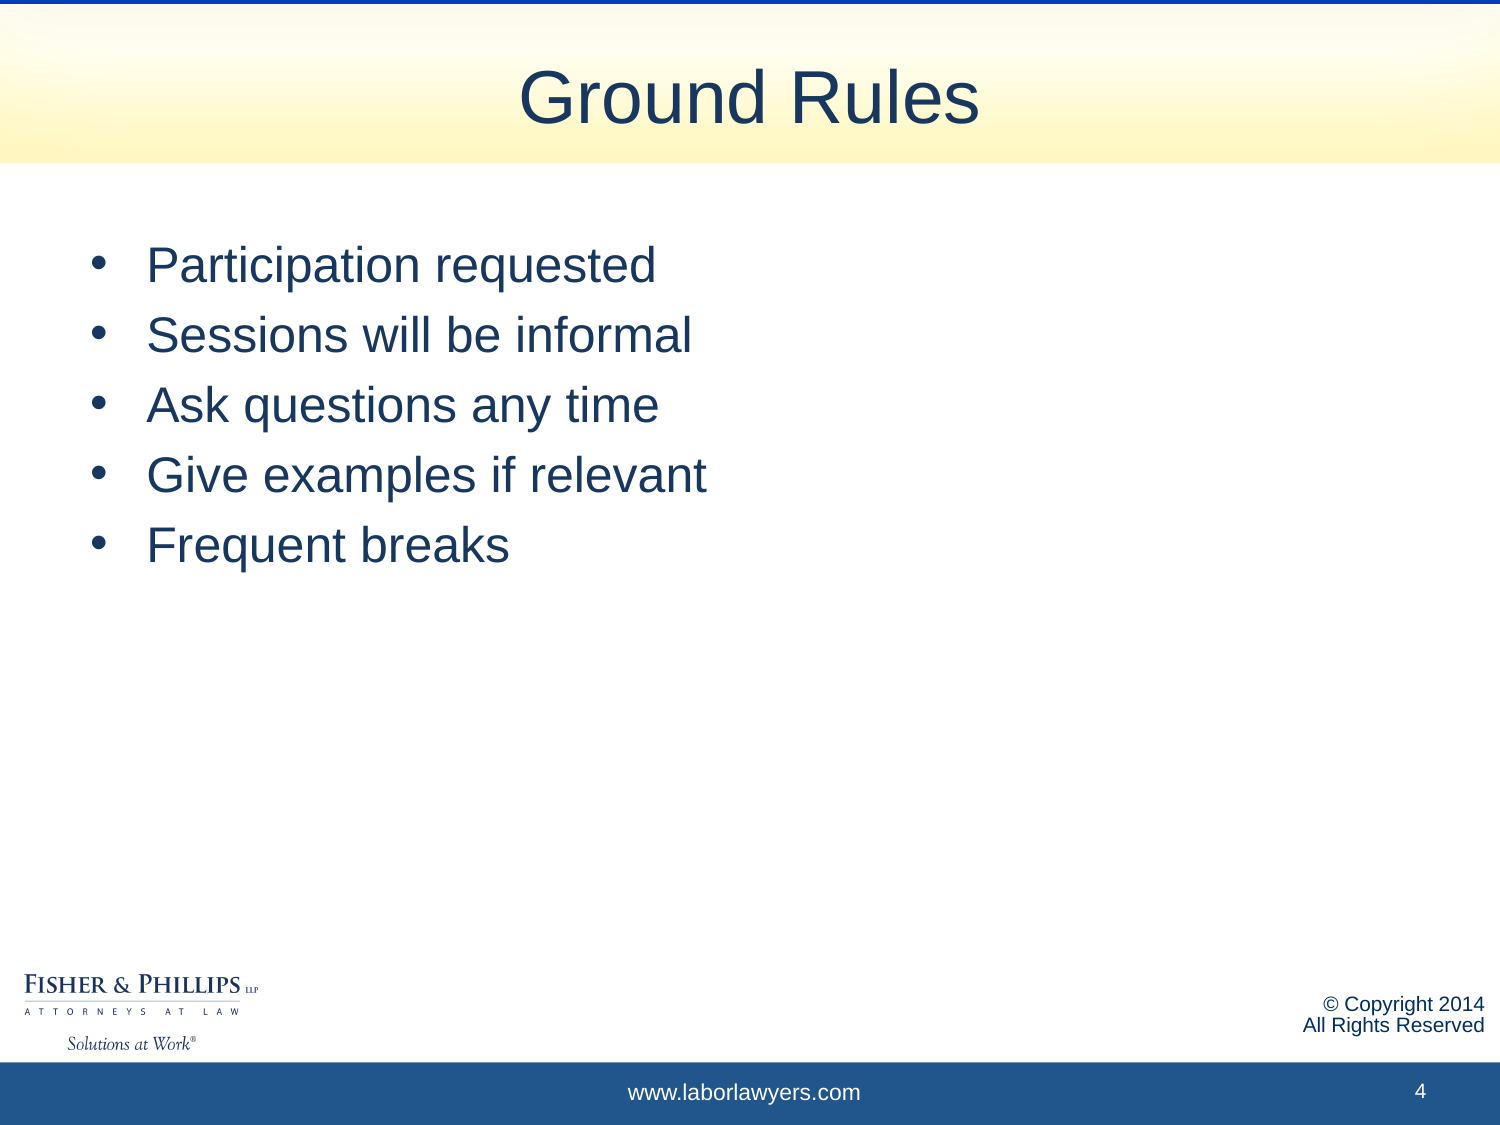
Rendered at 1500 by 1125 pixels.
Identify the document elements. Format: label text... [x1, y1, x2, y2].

picture [0, 0, 1500, 24]
list Participation requested Sessions will be informal Ask questions any time Give examples if relevant Frequent breaks [75, 224, 1425, 1013]
title Ground Rules [0, 24, 1500, 163]
picture [24, 974, 258, 1050]
